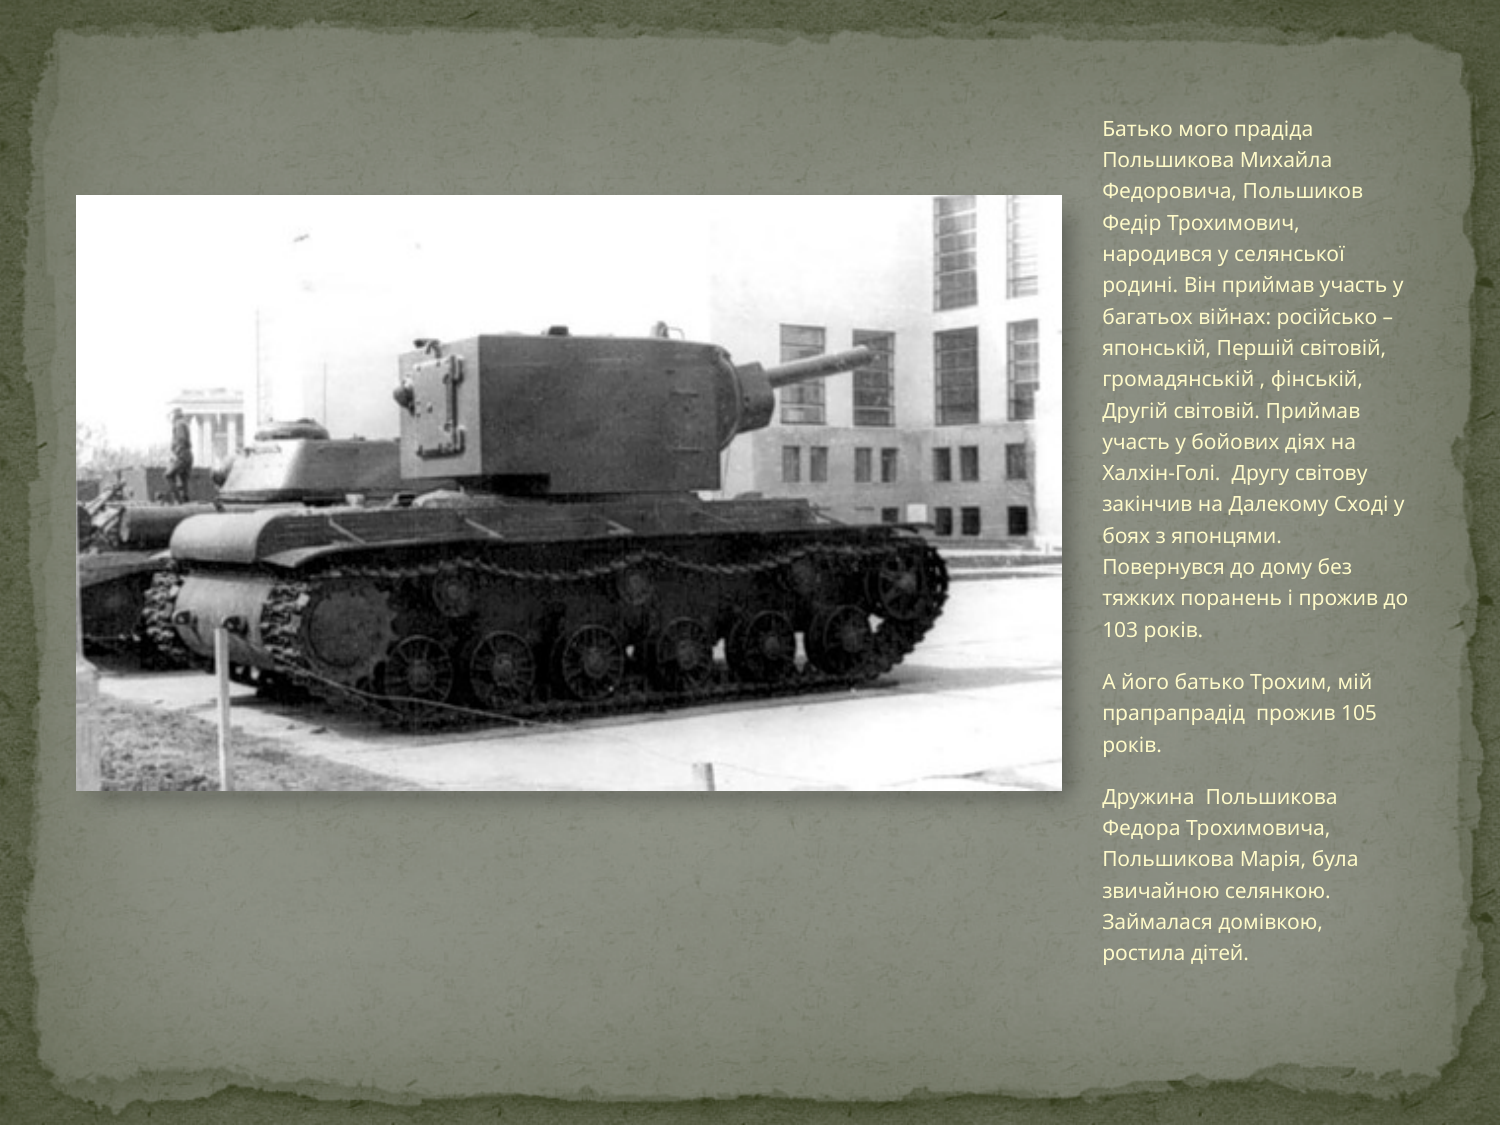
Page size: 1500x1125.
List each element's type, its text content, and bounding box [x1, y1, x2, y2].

picture [75, 195, 1063, 798]
list Батько мого прадіда Польшикова Михайла Федоровича, Польшиков Федір Трохимович, народився у селянської родині. Він приймав участь у багатьох війнах: російсько –японській, Першій світовій, громадянській , фінській, Другій світовій. Приймав участь у бойових діях на Халхін-Голі. Другу світову закінчив на Далекому Сході у боях з японцями. Повернувся до дому без тяжких поранень і прожив до 103 років. А його батько Трохим, мій прапрапрадід прожив 105 років. Дружина Польшикова Федора Трохимовича, Польшикова Марія, була звичайною селянкою. Займалася домівкою, ростила дітей. [1087, 101, 1425, 988]
